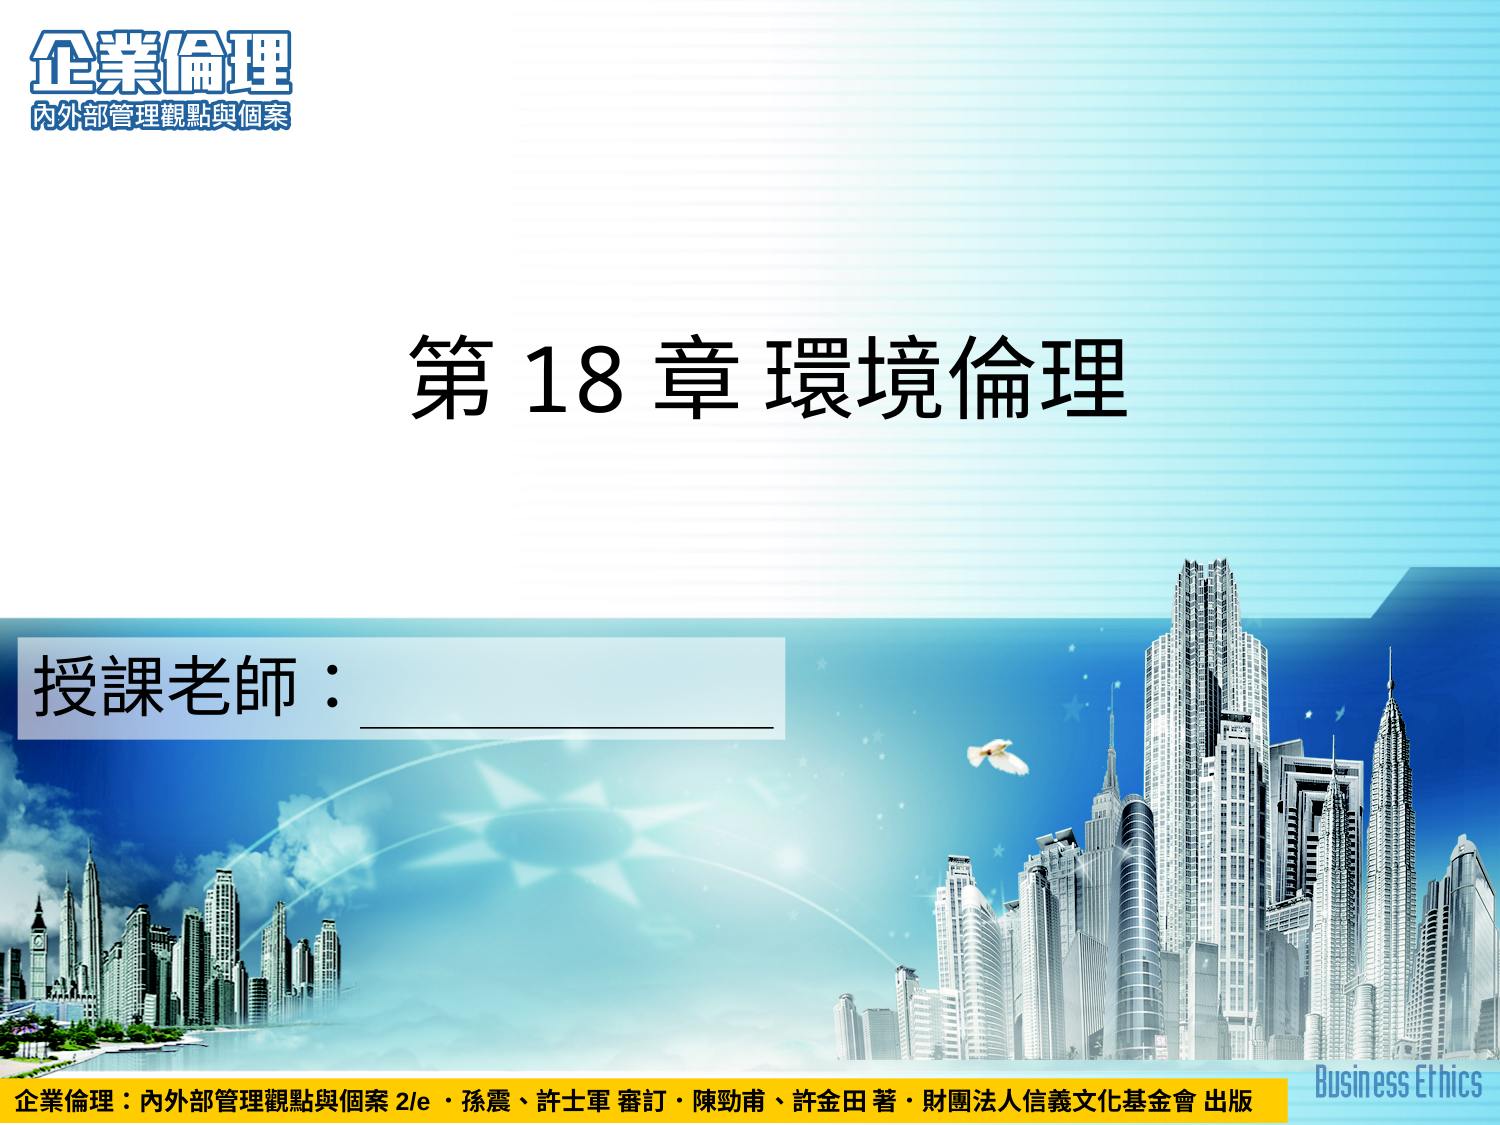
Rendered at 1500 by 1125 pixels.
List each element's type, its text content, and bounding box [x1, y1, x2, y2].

text_box 第18章 環境倫理 [112, 160, 1424, 591]
picture [0, 0, 1500, 1125]
subtitle 授課老師： [17, 637, 786, 740]
